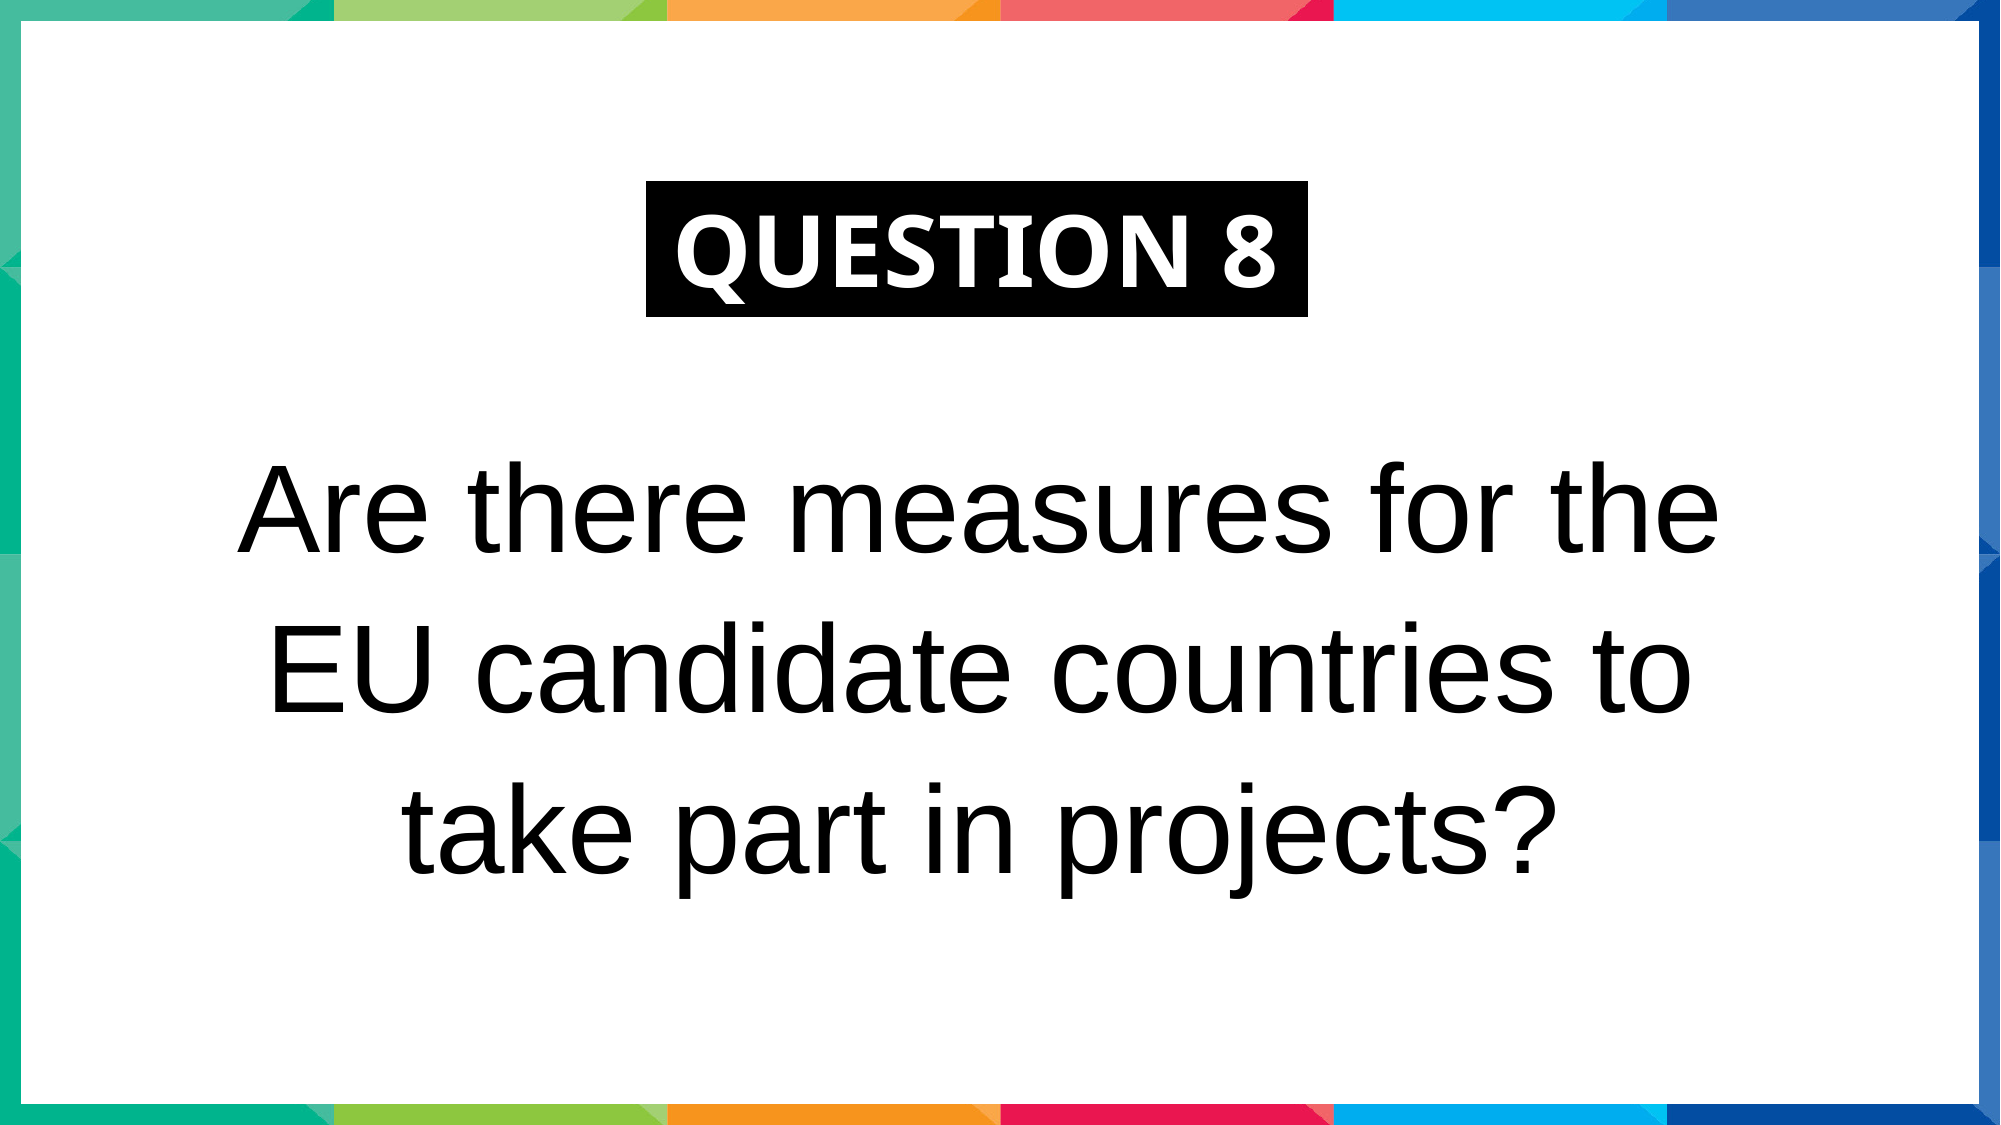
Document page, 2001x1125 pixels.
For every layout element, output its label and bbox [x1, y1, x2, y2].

text_box [20, 20, 1979, 1104]
text_box [0, 0, 2000, 1125]
